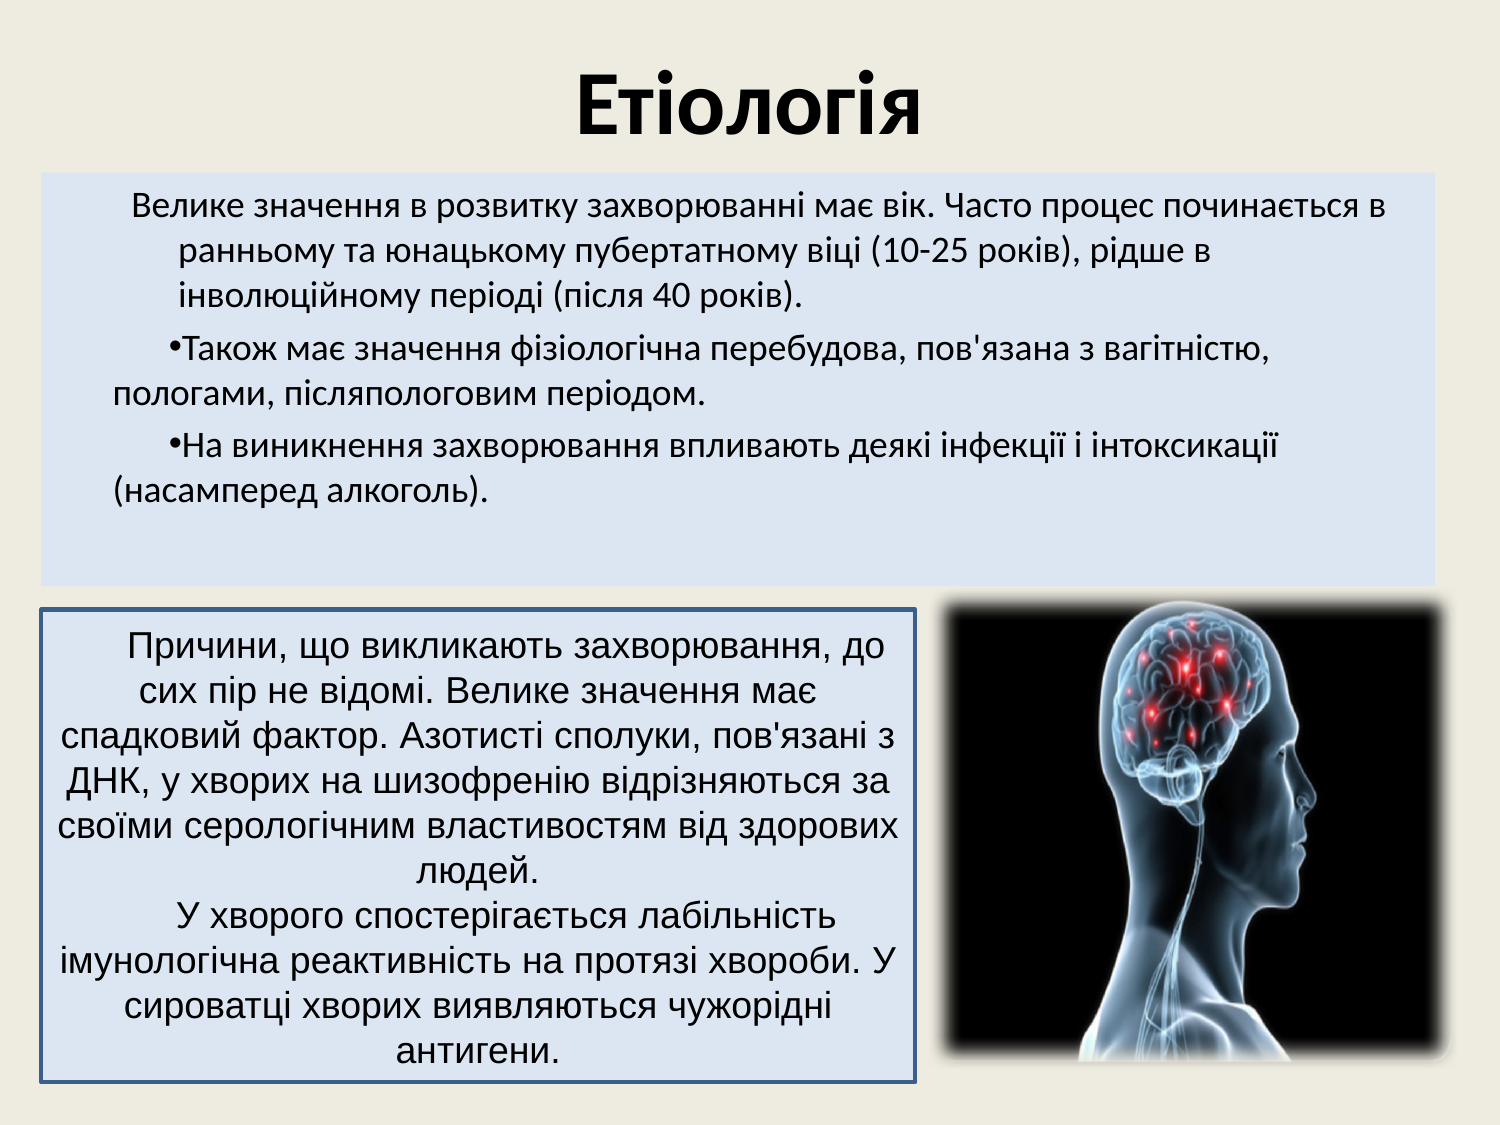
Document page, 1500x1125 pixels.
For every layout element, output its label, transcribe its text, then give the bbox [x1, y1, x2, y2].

picture [926, 585, 1459, 1071]
list Велике значення в розвитку захворюванні має вік. Часто процес починається в ранньому та юнацькому пубертатному віці (10-25 років), рідше в інволюційному періоді (після 40 років). Також має значення фізіологічна перебудова, пов'язана з вагітністю, пологами, післяпологовим періодом. На виникнення захворювання впливають деякі інфекції і інтоксикації (насамперед алкоголь). [40, 172, 1436, 587]
title Етіологія [74, 0, 1426, 172]
text_box Причини, що викликають захворювання, до сих пір не відомі. Велике значення має спадковий фактор. Азотисті сполуки, пов'язані з ДНК, у хворих на шизофренію відрізняються за своїми серологічним властивостям від здорових людей. У хворого спостерігається лабільність імунологічна реактивність на протязі хвороби. У сироватці хворих виявляються чужорідні антигени. [39, 607, 917, 1084]
